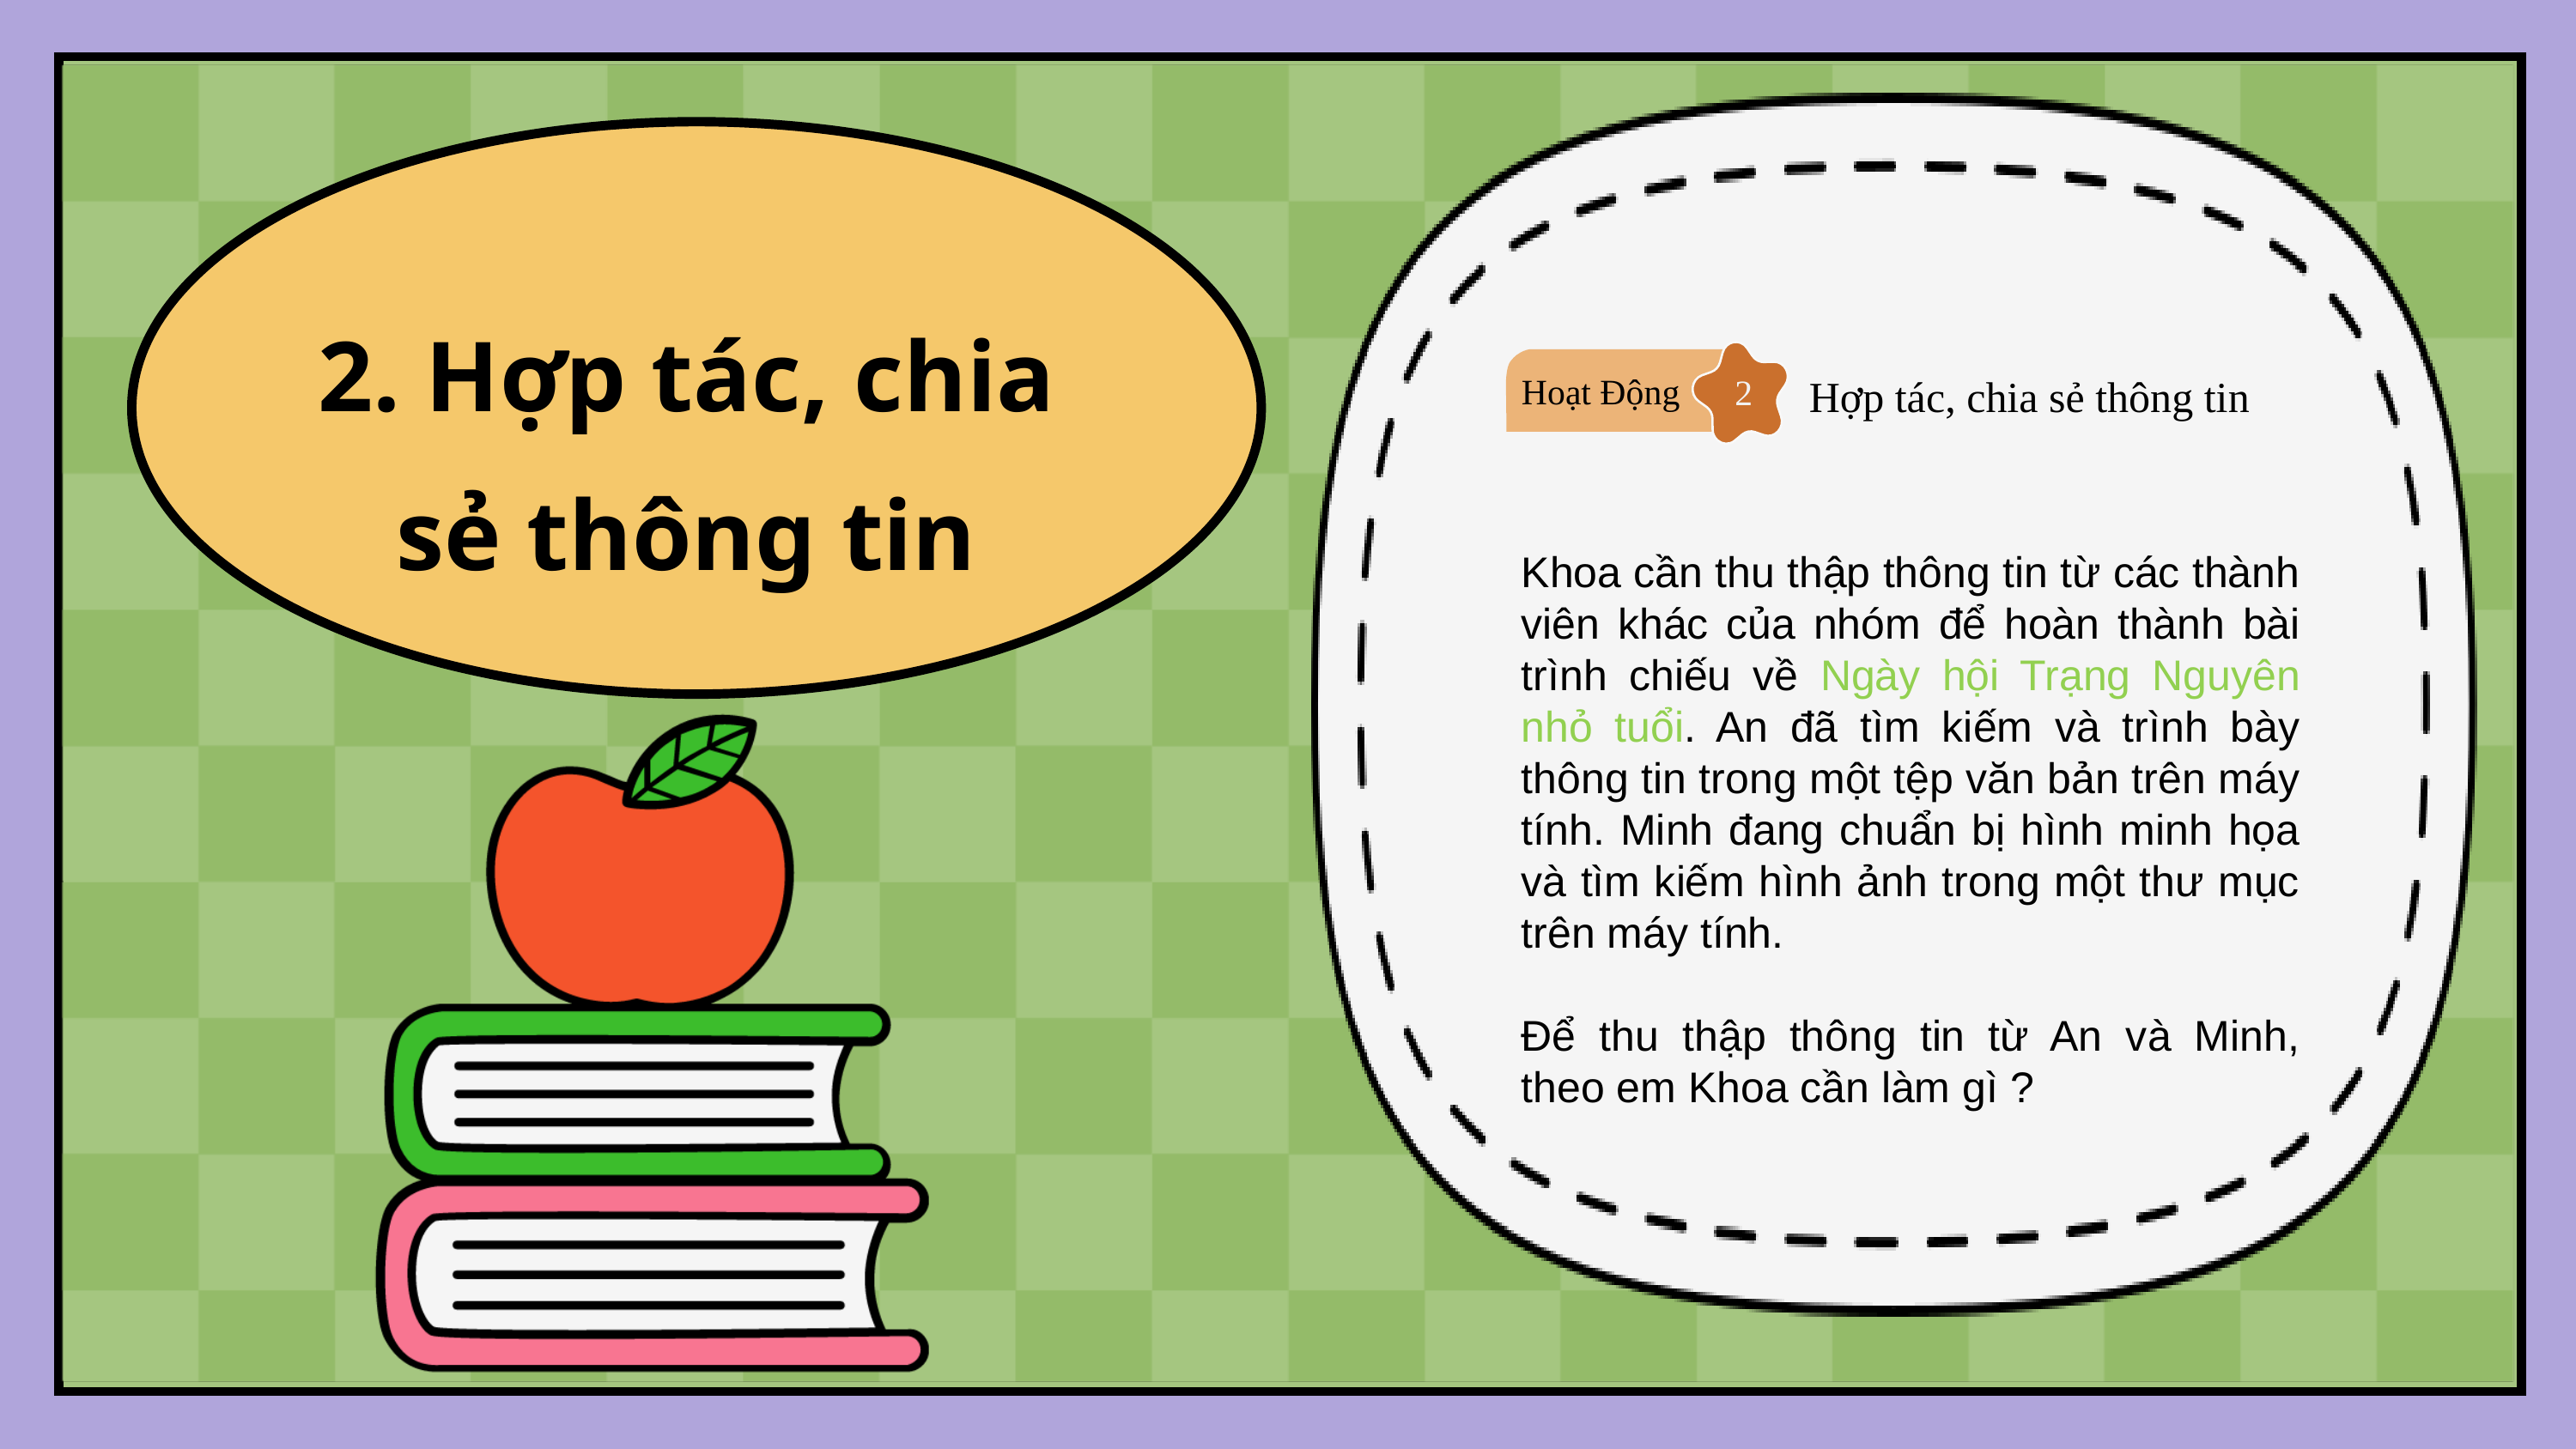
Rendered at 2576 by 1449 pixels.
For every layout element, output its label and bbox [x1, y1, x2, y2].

text_box [0, 121, 1262, 694]
text_box [1504, 337, 1793, 446]
picture [0, 0, 2576, 1449]
